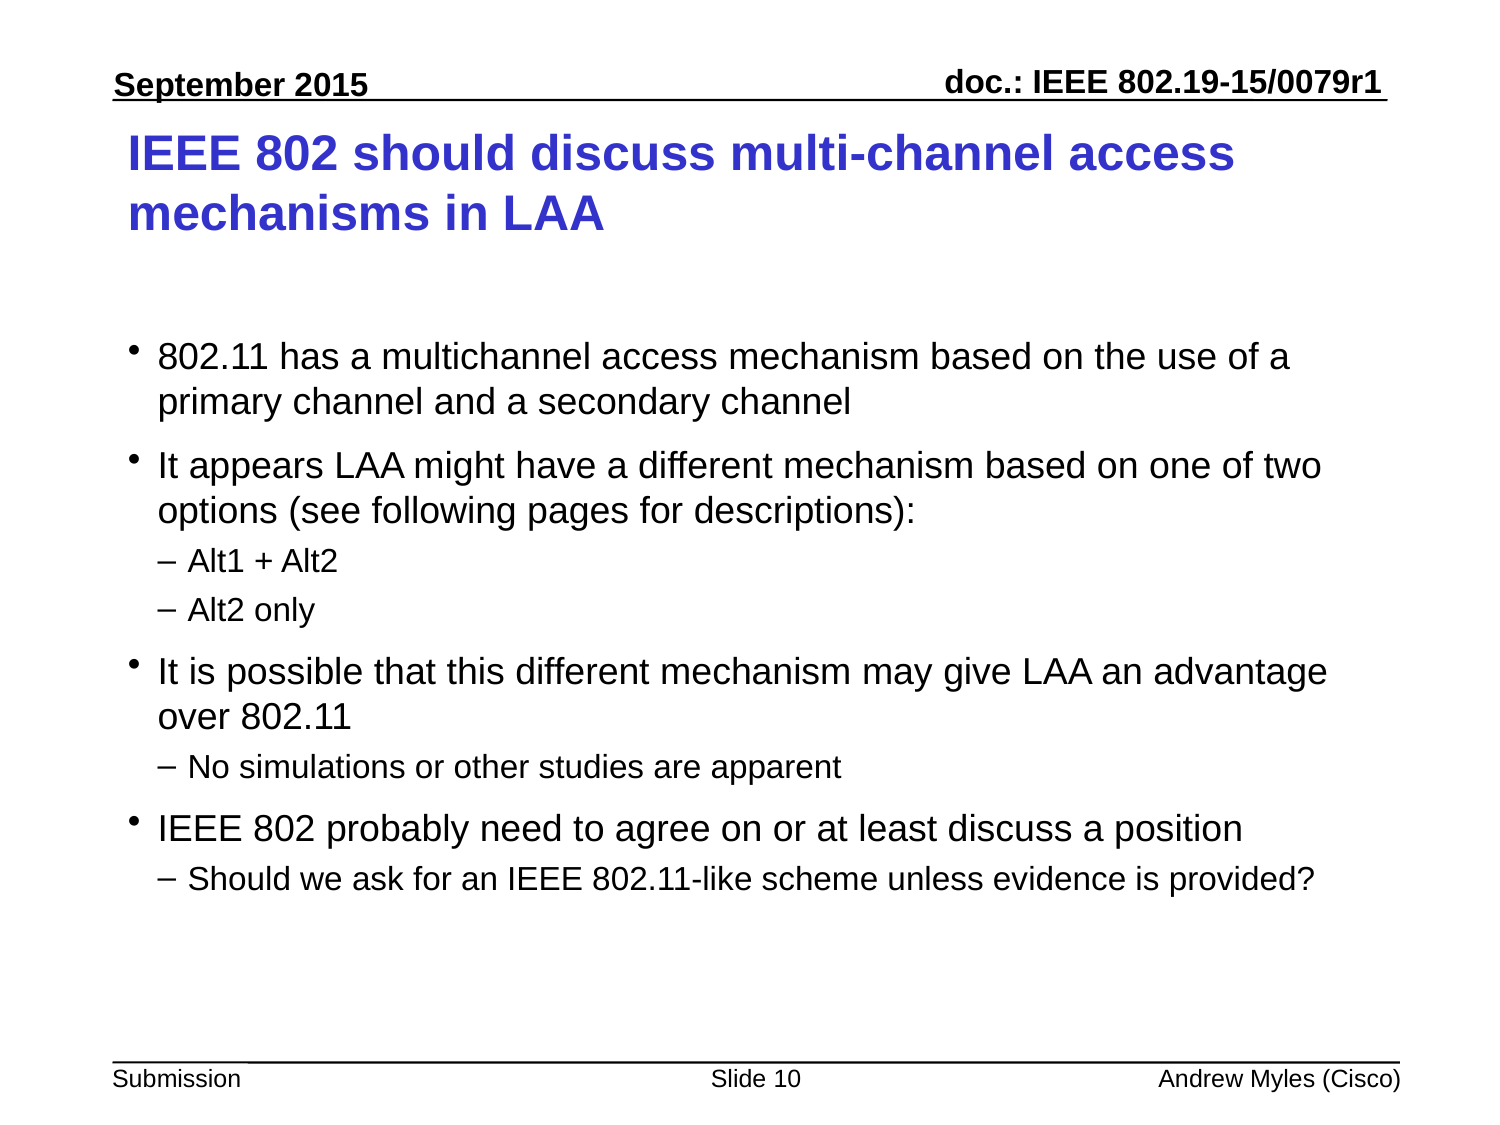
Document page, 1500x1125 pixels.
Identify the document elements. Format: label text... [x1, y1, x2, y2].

list 802.11 has a multichannel access mechanism based on the use of a primary channel and a secondary channel It appears LAA might have a different mechanism based on one of two options (see following pages for descriptions): Alt1 + Alt2 Alt2 only It is possible that this different mechanism may give LAA an advantage over 802.11 No simulations or other studies are apparent IEEE 802 probably need to agree on or at least discuss a position Should we ask for an IEEE 802.11-like scheme unless evidence is provided? [112, 324, 1388, 1000]
footer Andrew Myles (Cisco) [1156, 1061, 1402, 1093]
slide_number Slide 10 [709, 1061, 803, 1093]
title IEEE 802 should discuss multi-channel access mechanisms in LAA [112, 112, 1388, 288]
